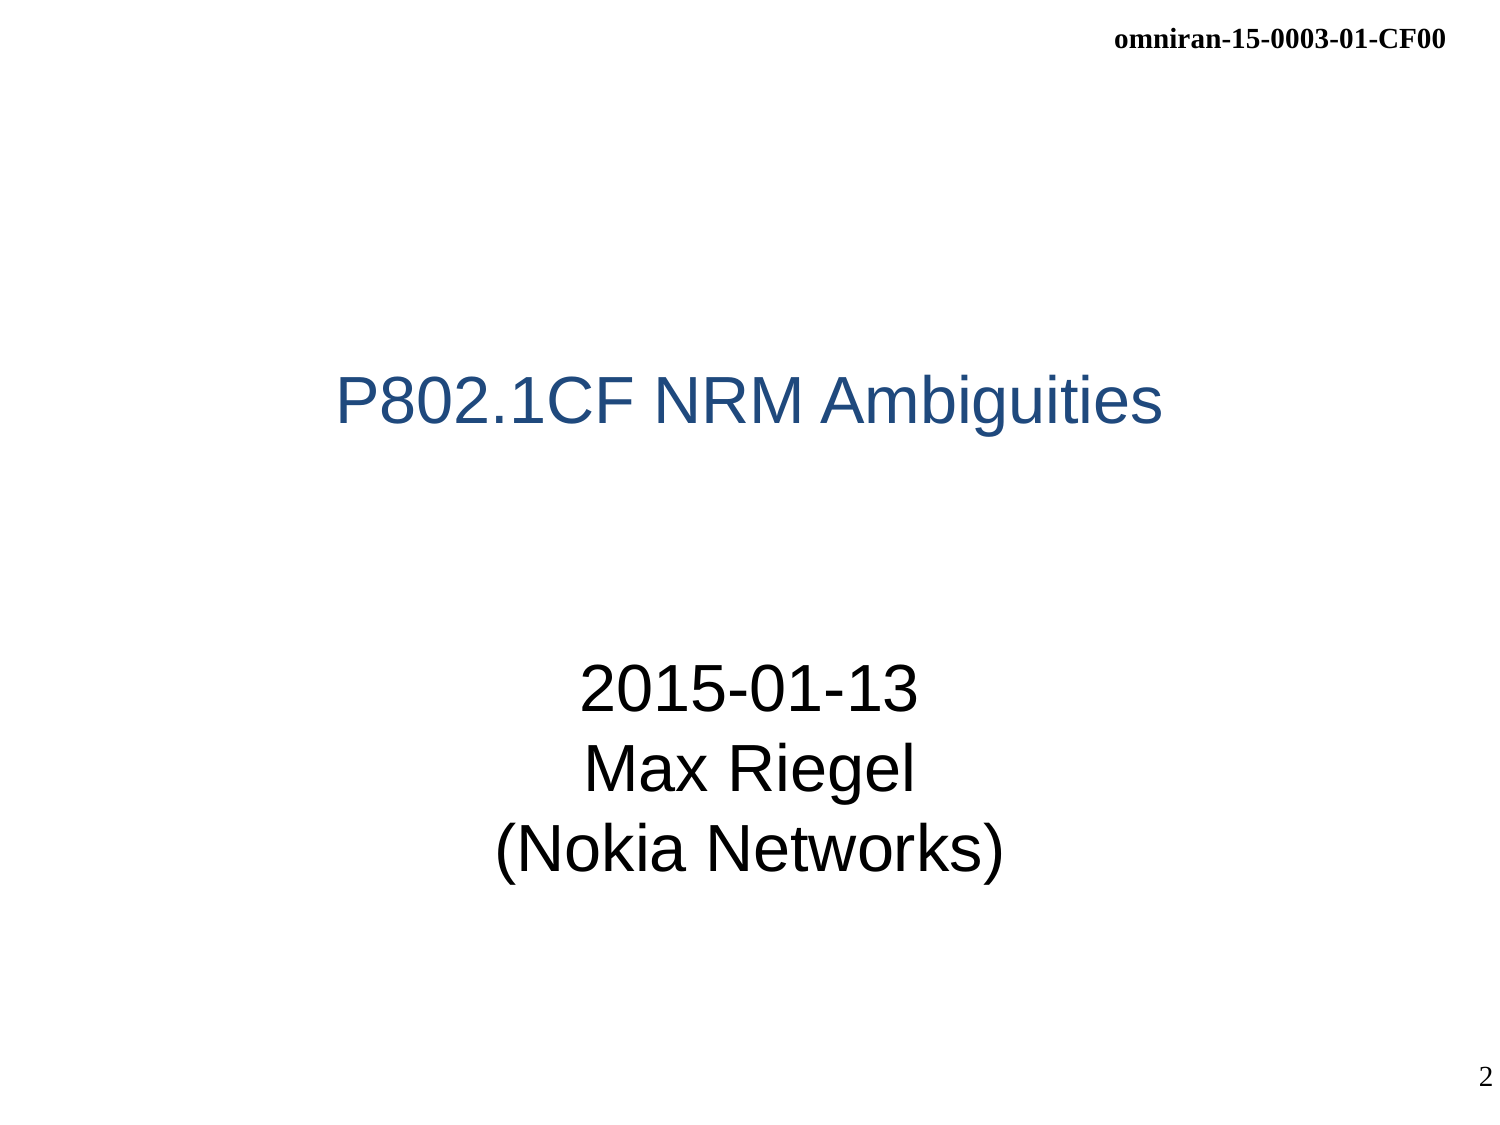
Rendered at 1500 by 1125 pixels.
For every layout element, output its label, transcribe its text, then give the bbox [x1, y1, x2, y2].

title P802.1CF NRM Ambiguities [112, 349, 1388, 591]
subtitle 2015-01-13 Max Riegel (Nokia Networks) [225, 637, 1275, 925]
